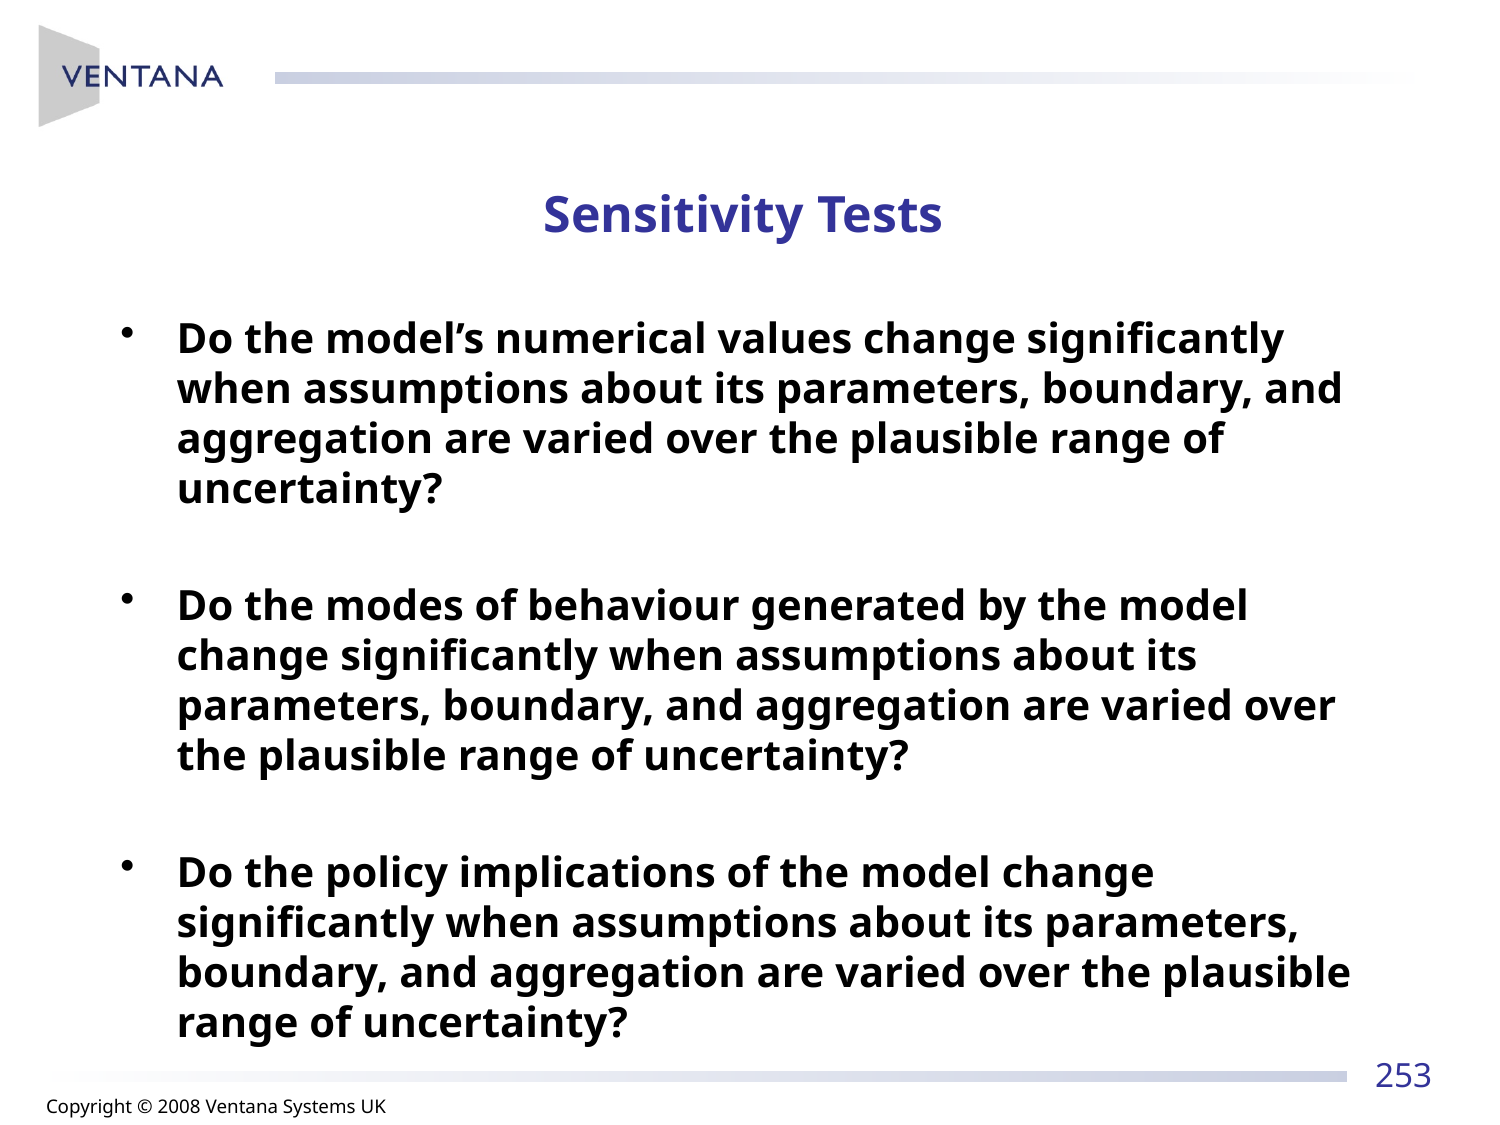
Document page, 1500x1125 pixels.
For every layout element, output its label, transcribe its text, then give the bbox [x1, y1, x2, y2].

title Sensitivity Tests [112, 137, 1388, 288]
picture [0, 0, 275, 153]
list Do the model’s numerical values change significantly when assumptions about its parameters, boundary, and aggregation are varied over the plausible range of uncertainty? Do the modes of behaviour generated by the model change significantly when assumptions about its parameters, boundary, and aggregation are varied over the plausible range of uncertainty? Do the policy implications of the model change significantly when assumptions about its parameters, boundary, and aggregation are varied over the plausible range of uncertainty? [105, 304, 1381, 980]
